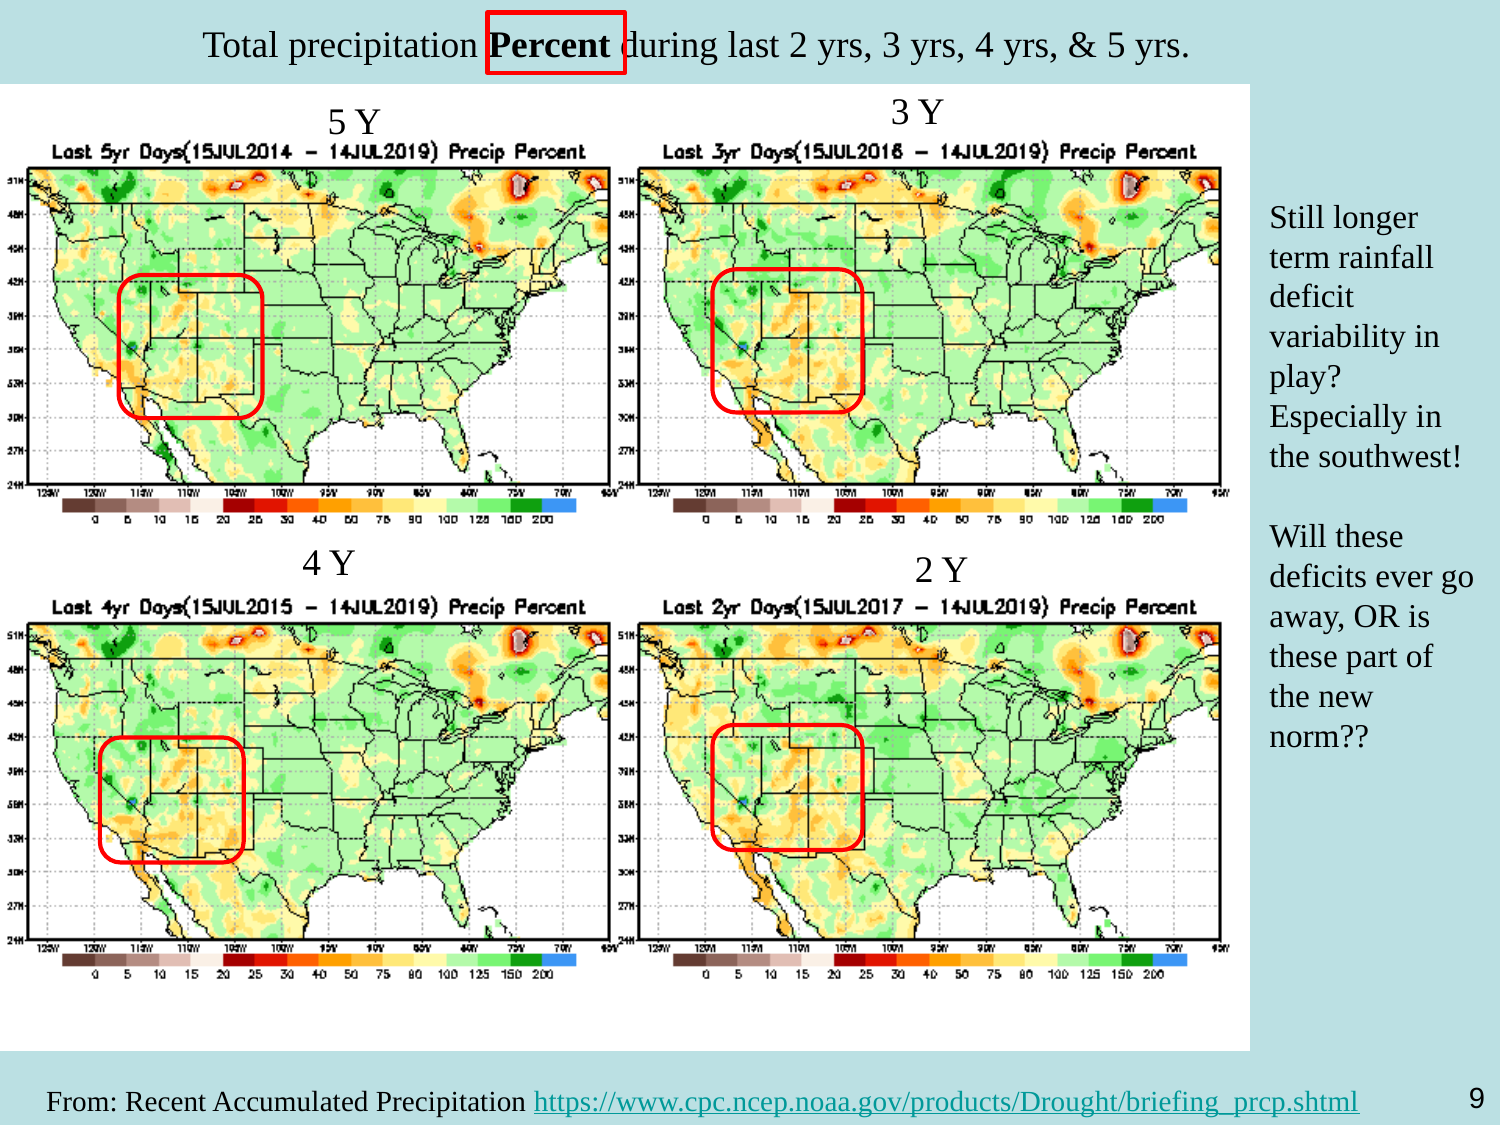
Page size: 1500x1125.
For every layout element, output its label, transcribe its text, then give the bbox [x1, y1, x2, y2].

text_box Still longer term rainfall deficit variability in play? Especially in the southwest! Will these deficits ever go away, OR is these part of the new norm?? [1254, 187, 1492, 836]
slide_number 9 [1424, 1071, 1500, 1125]
text_box Total precipitation Percent during last 2 yrs, 3 yrs, 4 yrs, & 5 yrs. [627, 12, 1288, 73]
text_box [485, 10, 627, 75]
text_box From: Recent Accumulated Precipitation https://www.cpc.ncep.noaa.gov/products/Drought/briefing_prcp.shtml [31, 1074, 1382, 1125]
text_box Total precipitation Percent during last 2 yrs, 3 yrs, 4 yrs, & 5 yrs. [187, 12, 485, 73]
text_box 3 Y [876, 79, 977, 83]
picture [0, 84, 1251, 1051]
